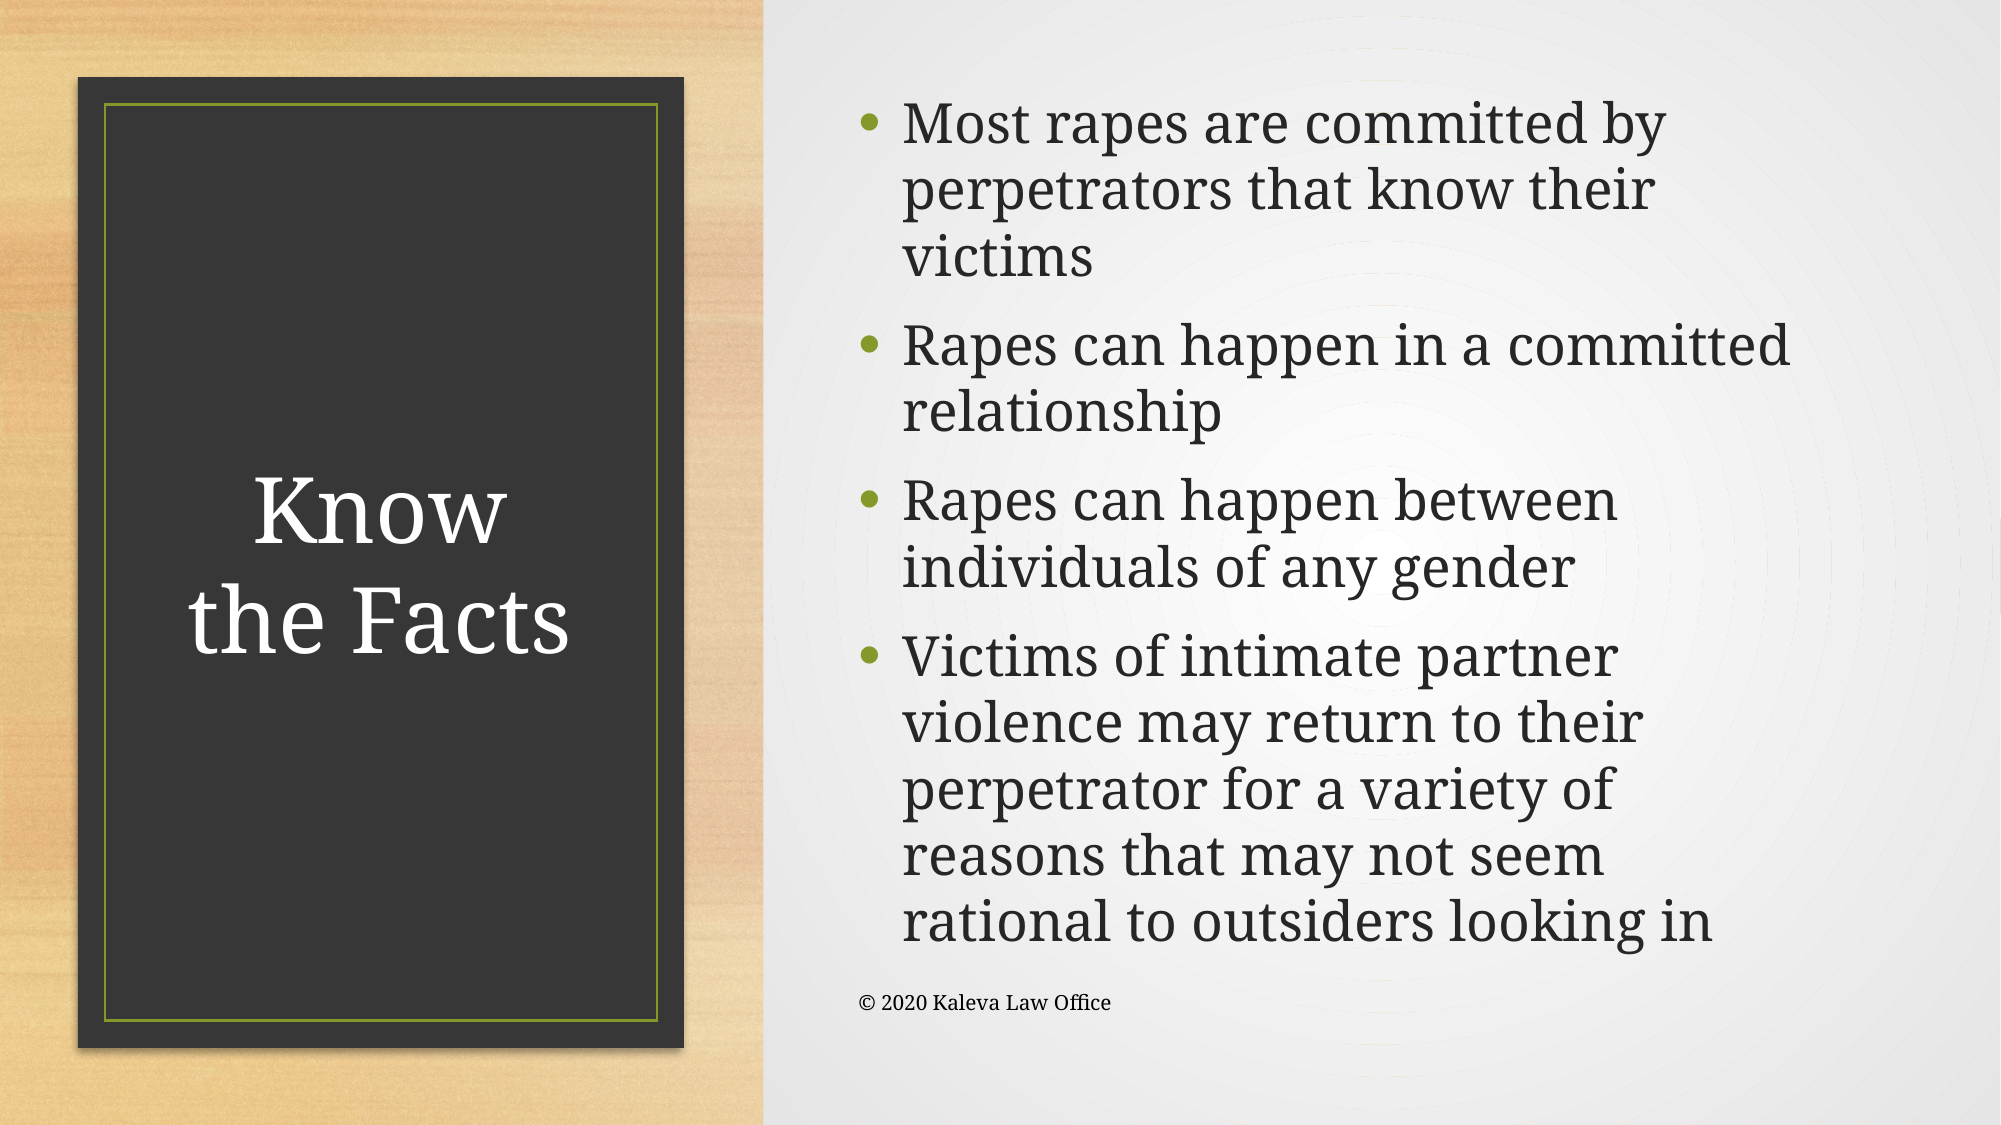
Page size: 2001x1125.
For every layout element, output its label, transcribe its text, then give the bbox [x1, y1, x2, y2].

footer © 2020 Kaleva Law Office [843, 979, 1444, 1025]
title Know the Facts [156, 156, 605, 968]
text_box [104, 103, 658, 1021]
text_box [762, 0, 2000, 1125]
text_box [0, 0, 762, 1125]
list Most rapes are committed by perpetrators that know their victims Rapes can happen in a committed relationship Rapes can happen between individuals of any gender Victims of intimate partner violence may return to their perpetrator for a variety of reasons that may not seem rational to outsiders looking in [843, 77, 1820, 964]
text_box [77, 76, 685, 1049]
